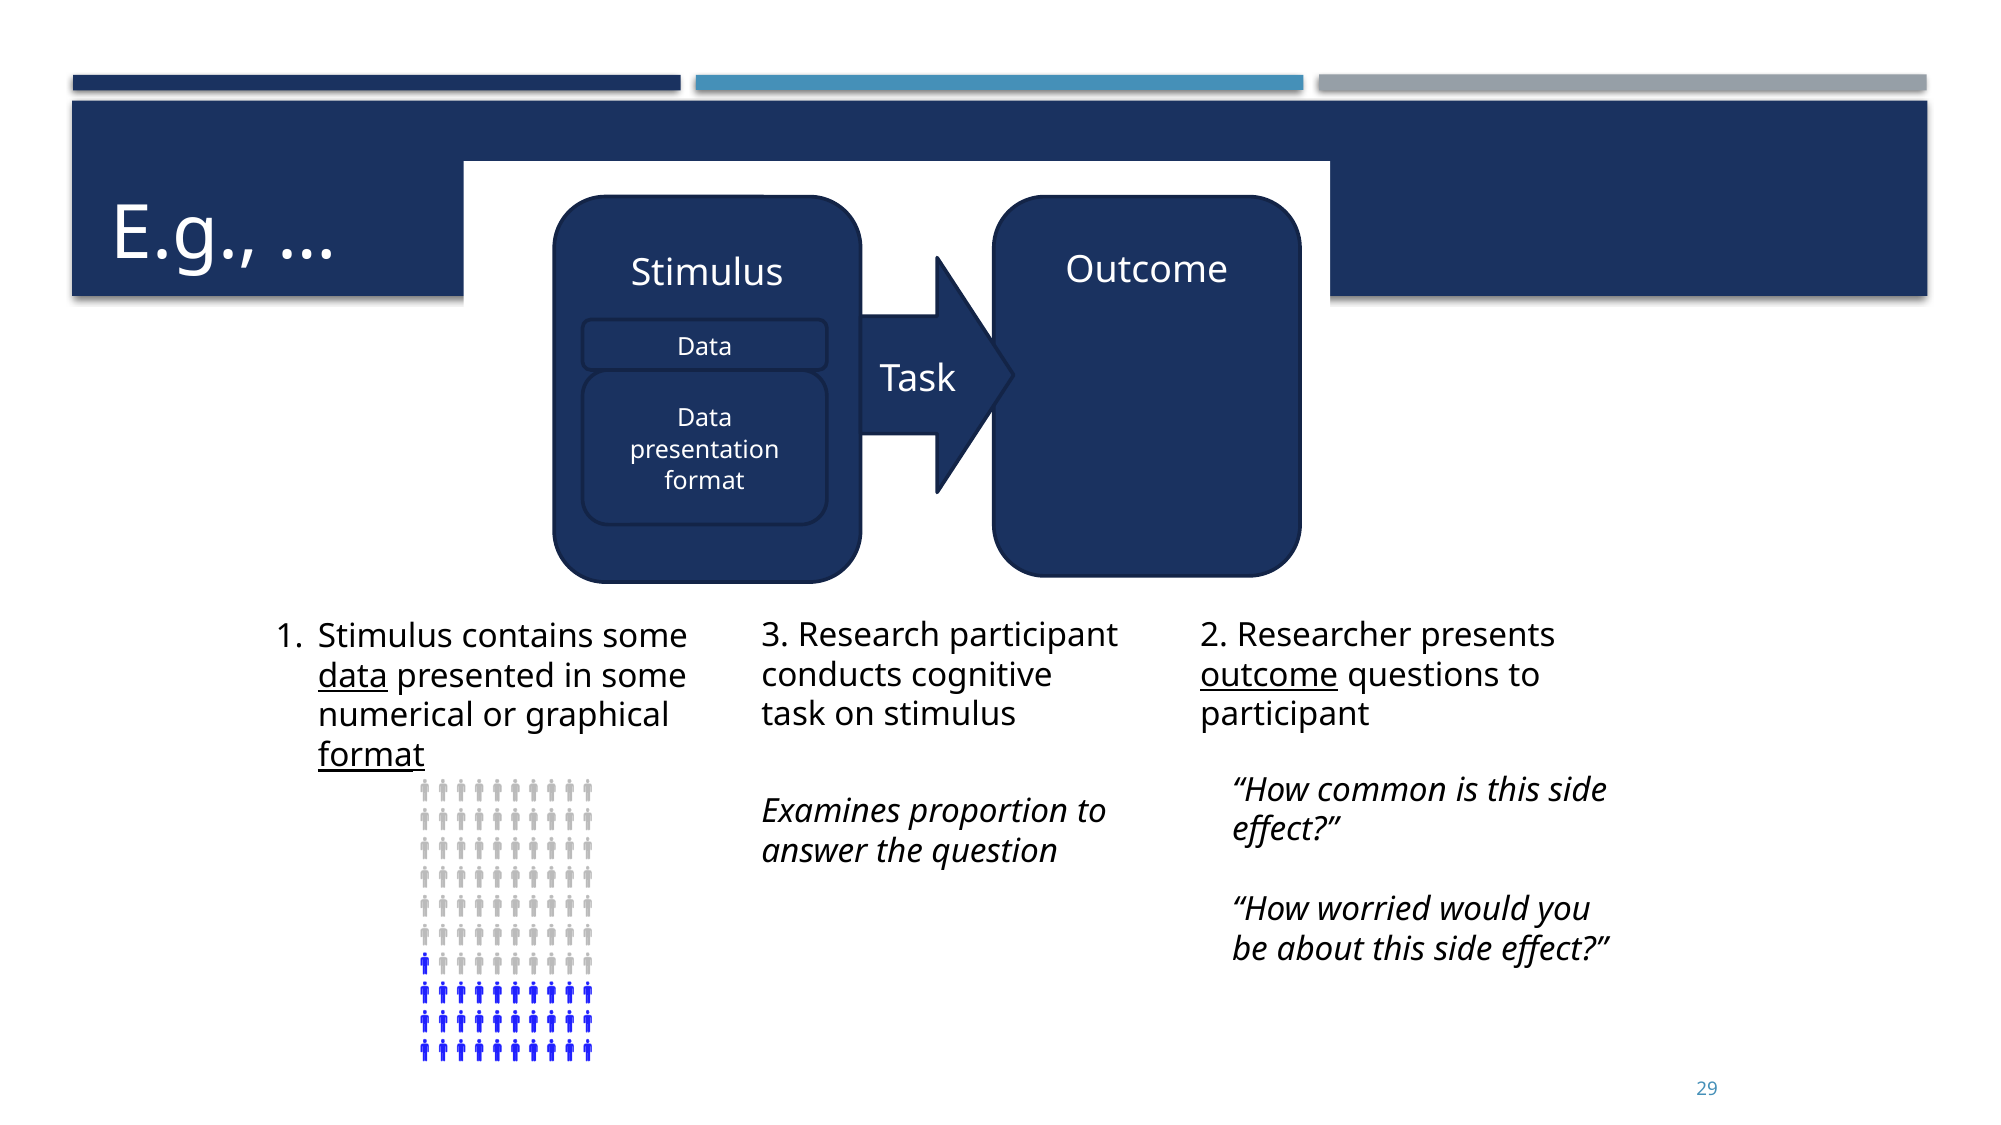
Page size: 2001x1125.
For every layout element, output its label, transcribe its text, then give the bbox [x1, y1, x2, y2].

picture [413, 771, 595, 1068]
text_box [463, 160, 1331, 622]
text_box Stimulus contains some data presented in some numerical or graphical format [260, 606, 747, 781]
text_box Examines proportion to answer the question [746, 782, 1163, 877]
text_box 3. Research participant conducts cognitive task on stimulus [746, 630, 1138, 780]
text_box “How common is this side effect?” “How worried would you be about this side effect?” [1217, 760, 1634, 975]
title E.g., … [95, 115, 1905, 282]
text_box 2. Researcher presents outcome questions to participant [1185, 605, 1602, 740]
slide_number 29 [1395, 1066, 1733, 1112]
